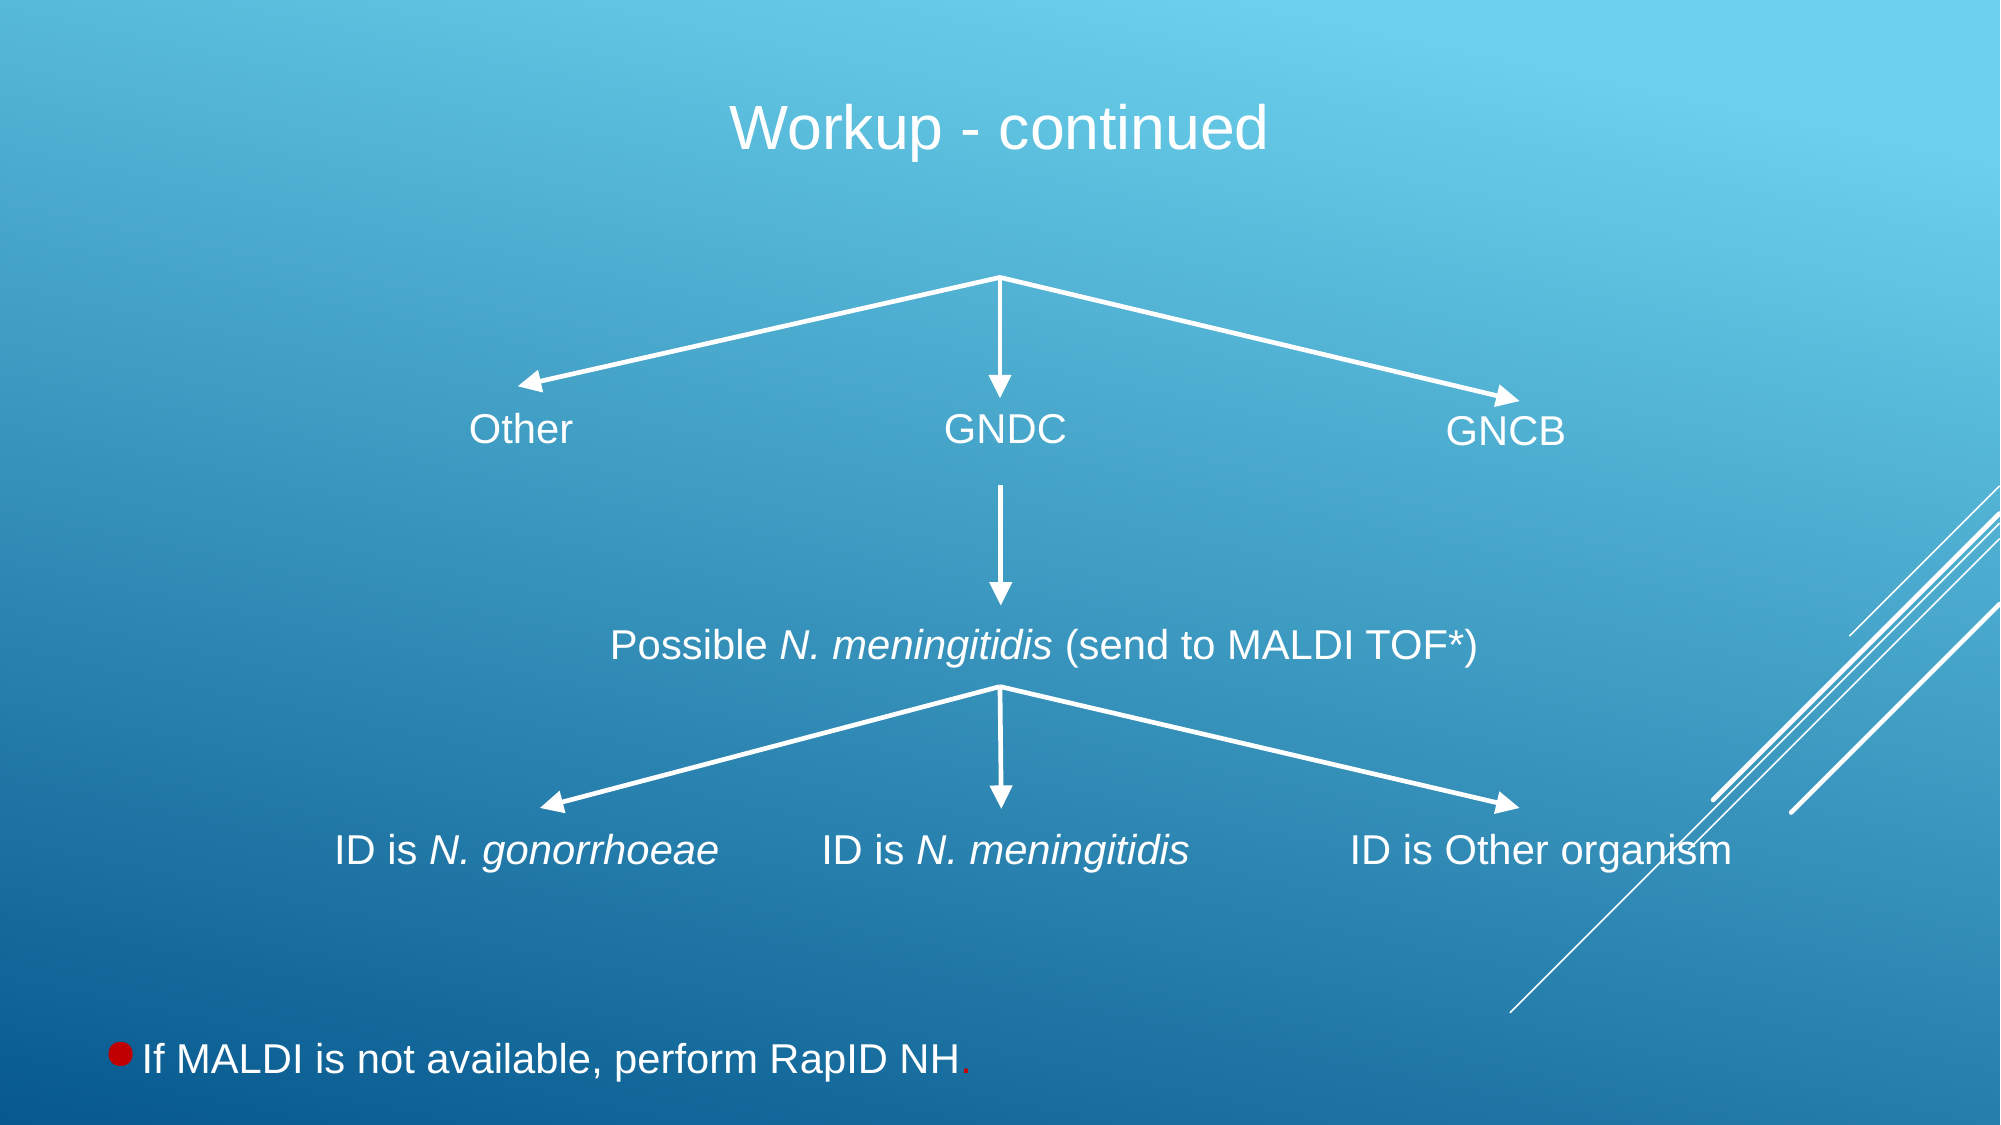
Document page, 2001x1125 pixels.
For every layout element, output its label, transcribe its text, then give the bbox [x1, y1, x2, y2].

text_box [999, 277, 1520, 402]
text_box ID is N. gonorrhoeae [303, 807, 751, 893]
text_box Other [446, 387, 608, 472]
text_box GNCB [1373, 388, 1639, 474]
text_box If MALDI is not available, perform RapID NH. [51, 1016, 1071, 1102]
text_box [1002, 686, 1520, 809]
title Workup - continued [121, 79, 1879, 223]
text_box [517, 276, 1001, 387]
text_box ID is Other organism [1317, 807, 1765, 893]
text_box ID is N. meningitidis [776, 809, 1224, 893]
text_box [539, 686, 1001, 809]
text_box GNDC [843, 387, 1157, 472]
text_box Possible N. meningitidis (send to MALDI TOF*) [568, 603, 1520, 686]
